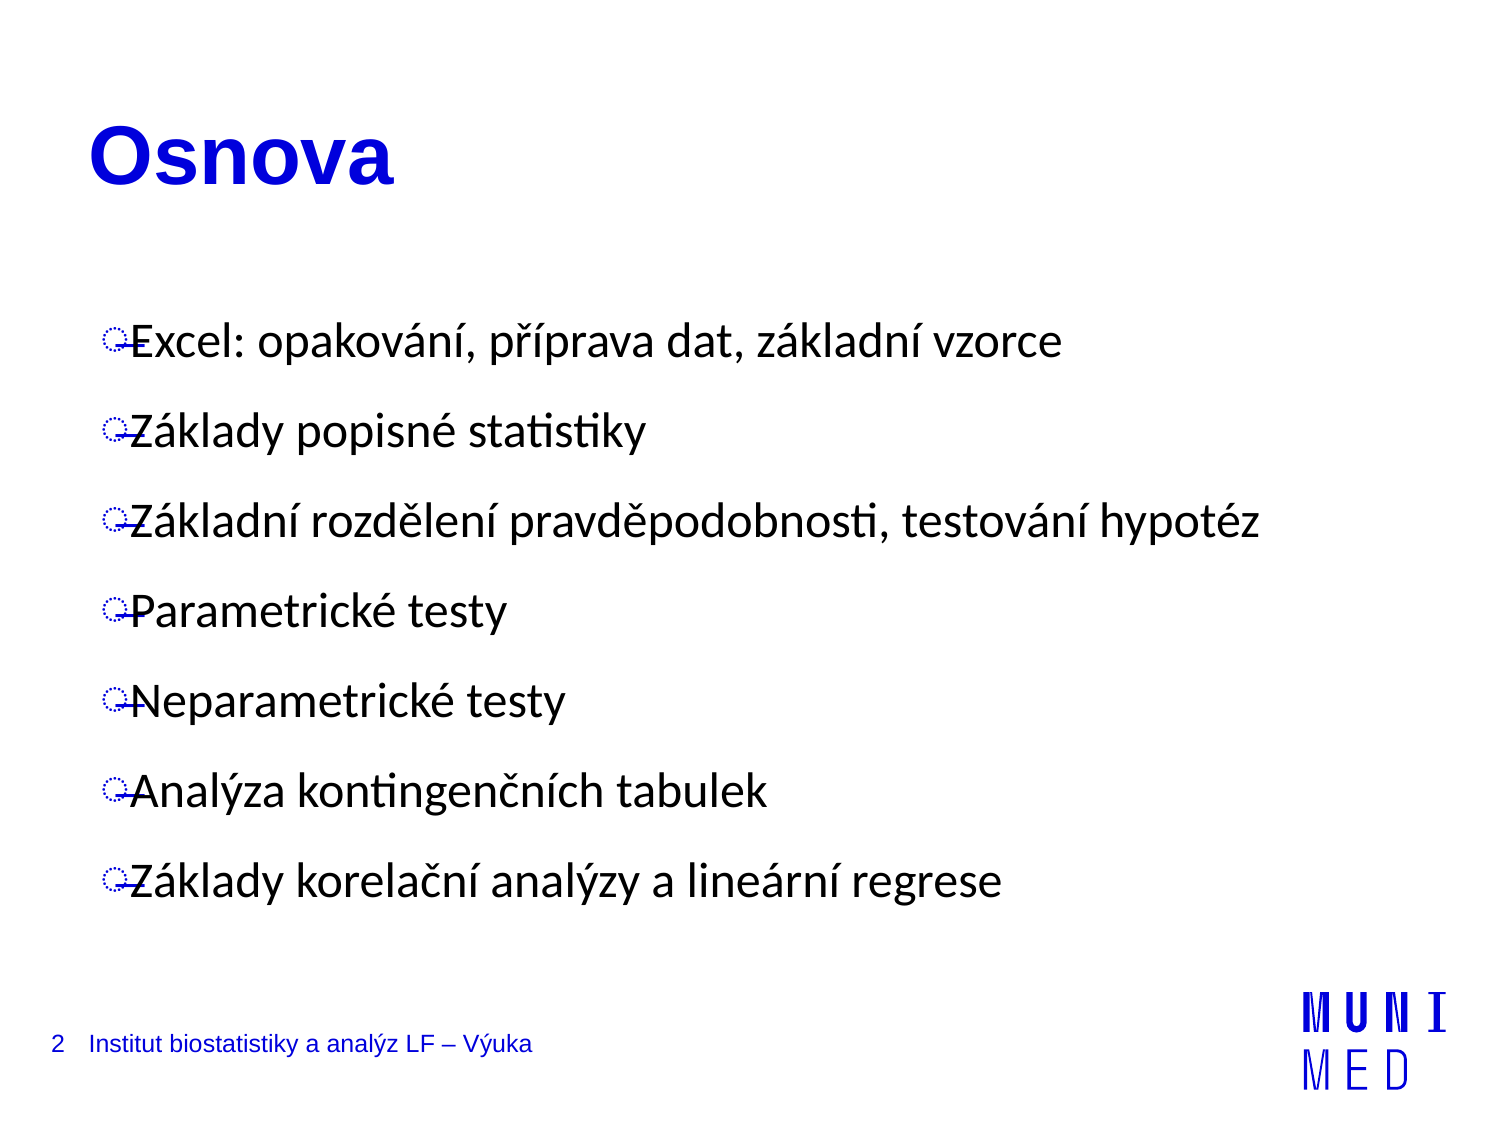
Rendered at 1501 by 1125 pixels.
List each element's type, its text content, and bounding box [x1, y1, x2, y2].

footer Institut biostatistiky a analýz LF – Výuka [88, 1021, 1064, 1063]
list Excel: opakování, příprava dat, základní vzorce Základy popisné statistiky Základní rozdělení pravděpodobnosti, testování hypotéz Parametrické testy Neparametrické testy Analýza kontingenčních tabulek Základy korelační analýzy a lineární regrese [88, 277, 1412, 957]
slide_number 2 [50, 1021, 82, 1063]
title Osnova [88, 118, 1412, 193]
